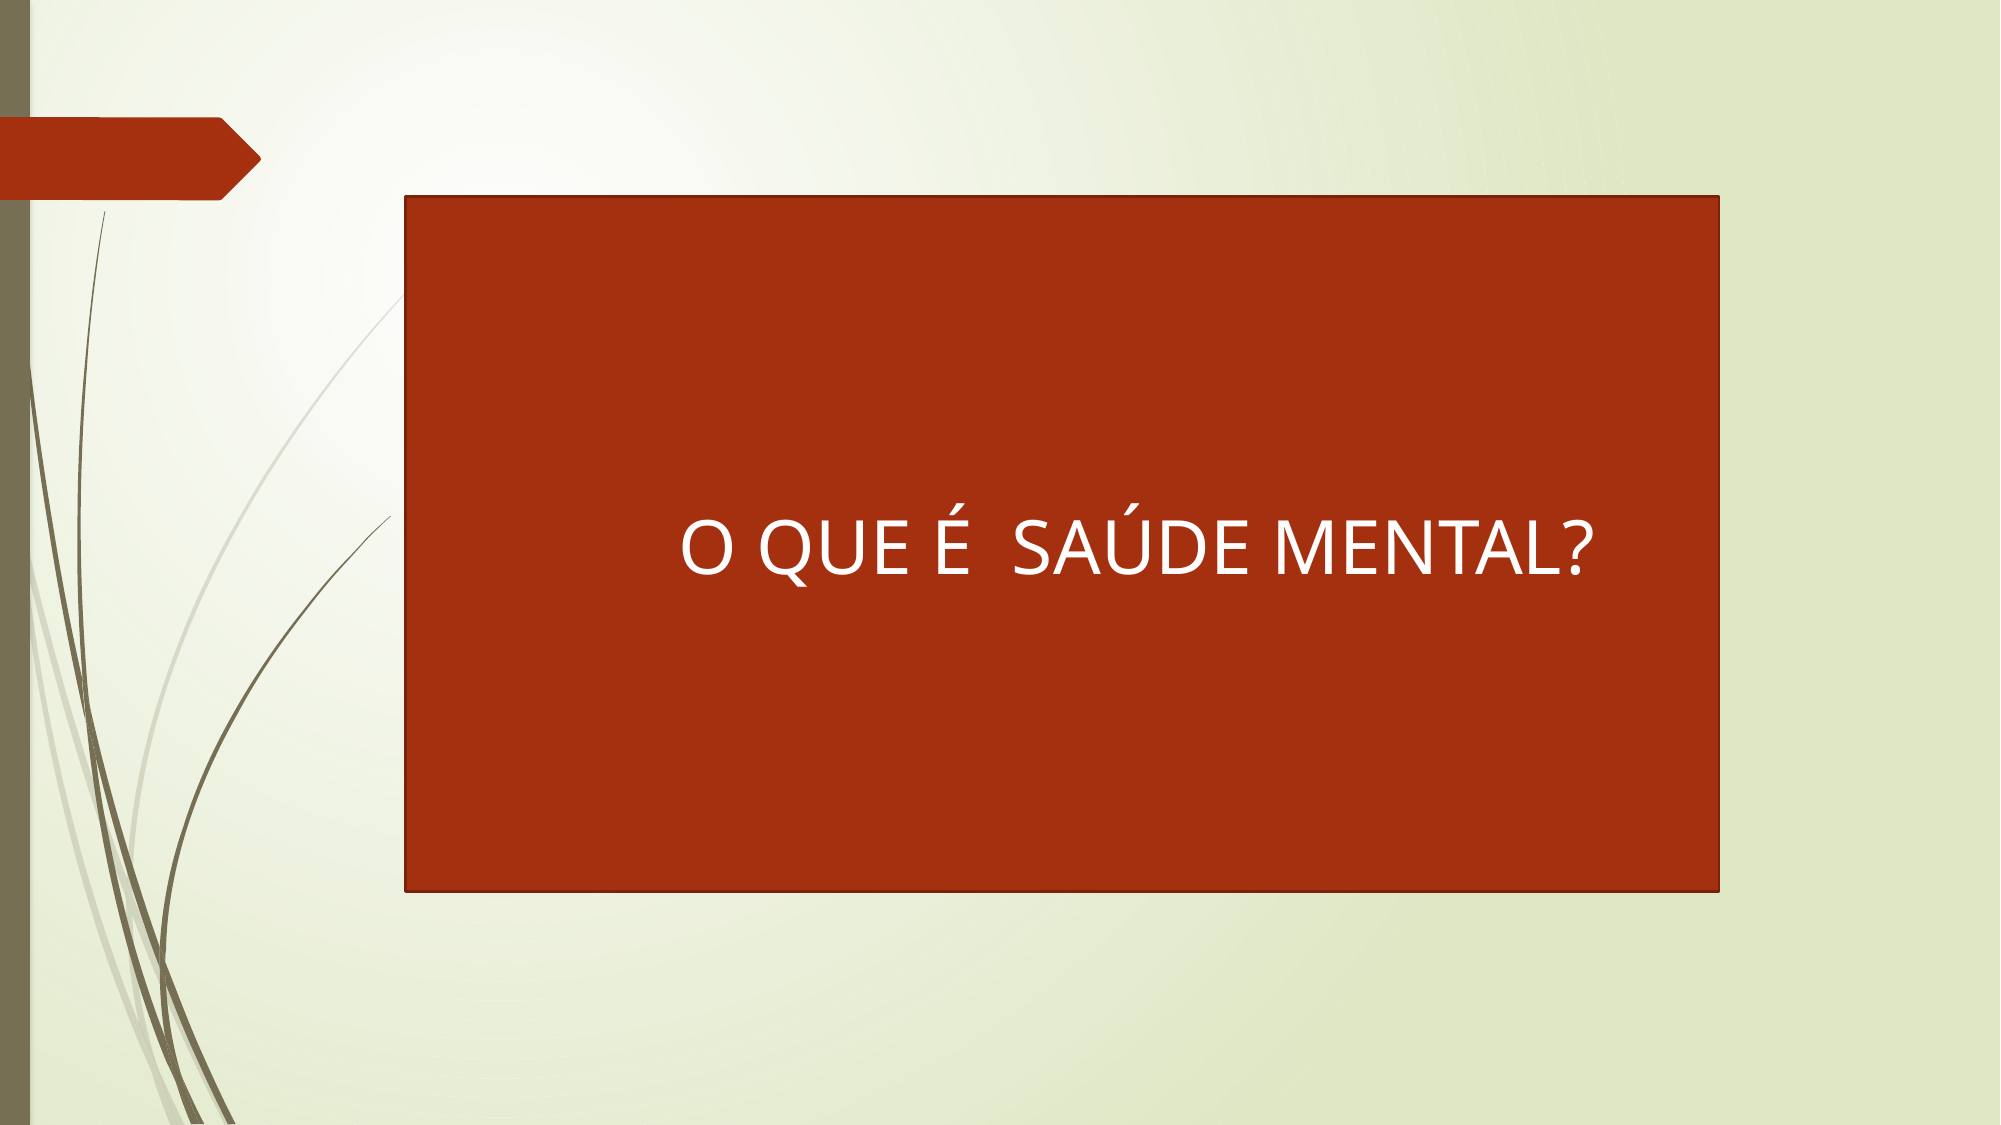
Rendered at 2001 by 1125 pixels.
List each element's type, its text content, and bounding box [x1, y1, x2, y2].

text_box O QUE É SAÚDE MENTAL? [404, 195, 1720, 893]
